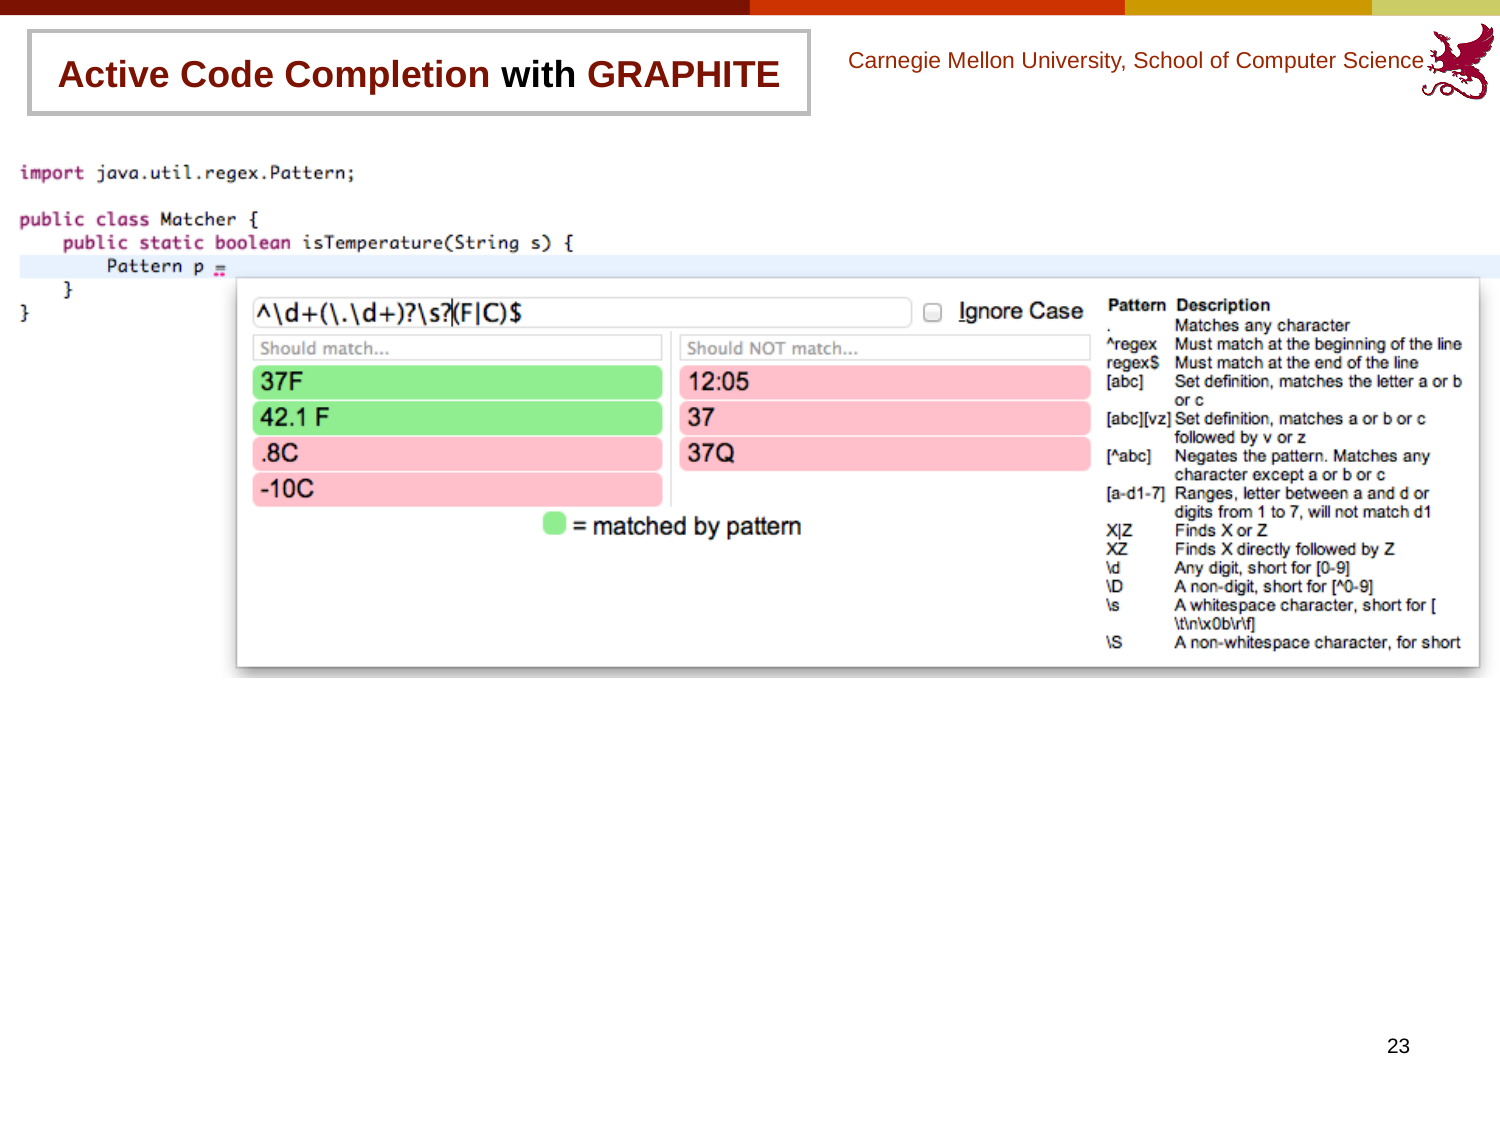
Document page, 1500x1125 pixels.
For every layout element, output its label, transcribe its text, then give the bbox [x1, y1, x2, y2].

slide_number 23 [1074, 1024, 1426, 1101]
picture [1421, 23, 1495, 100]
picture [17, 148, 1500, 679]
text_box Active Code Completion with GRAPHITE [27, 29, 811, 116]
